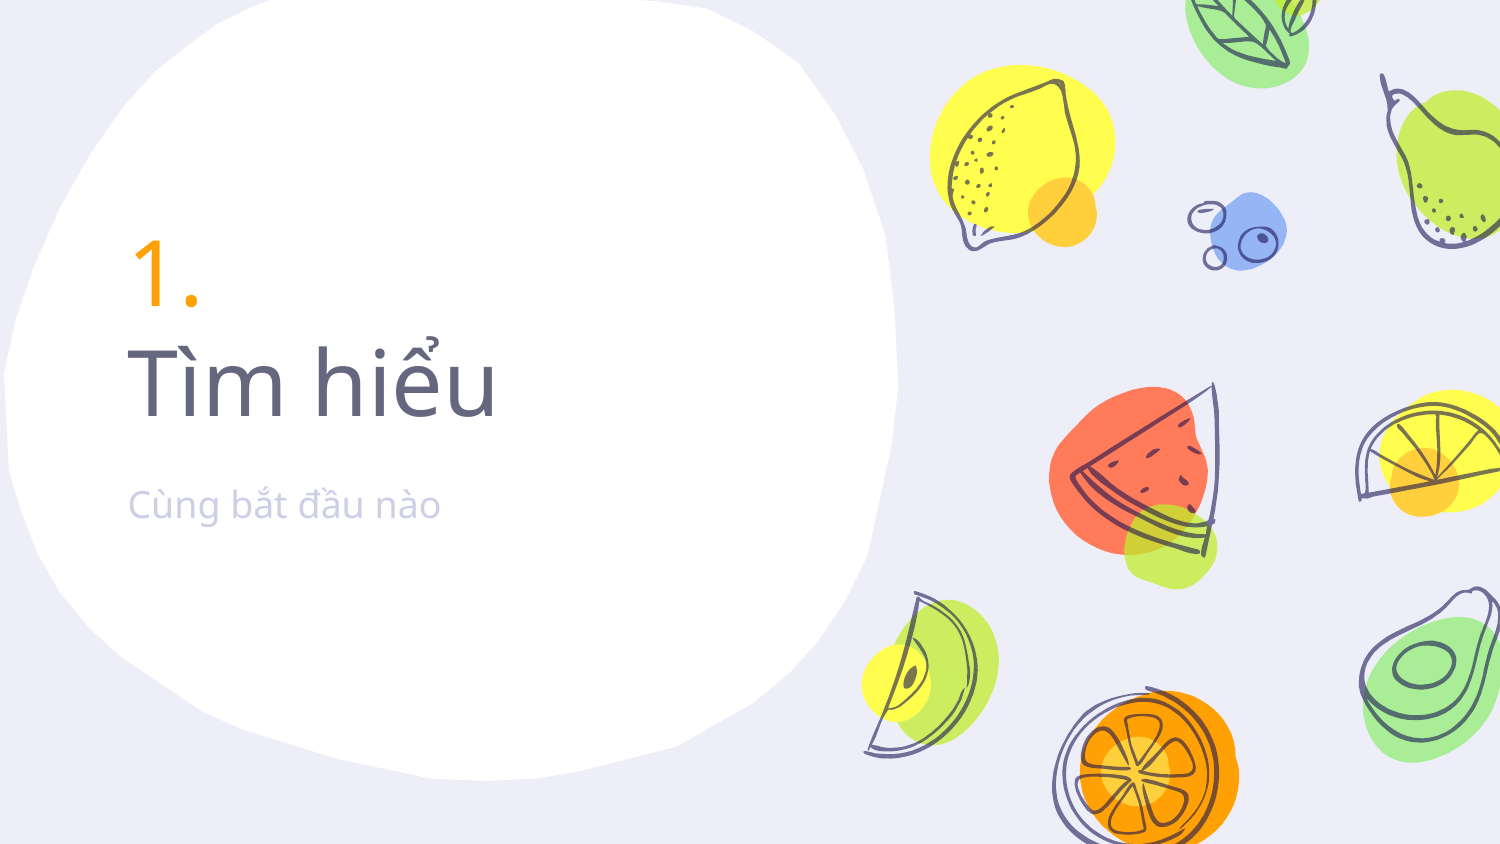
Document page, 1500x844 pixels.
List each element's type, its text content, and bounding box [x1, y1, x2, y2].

subtitle Cùng bắt đầu nào [112, 465, 841, 595]
title 1. Tìm hiểu [112, 259, 841, 450]
